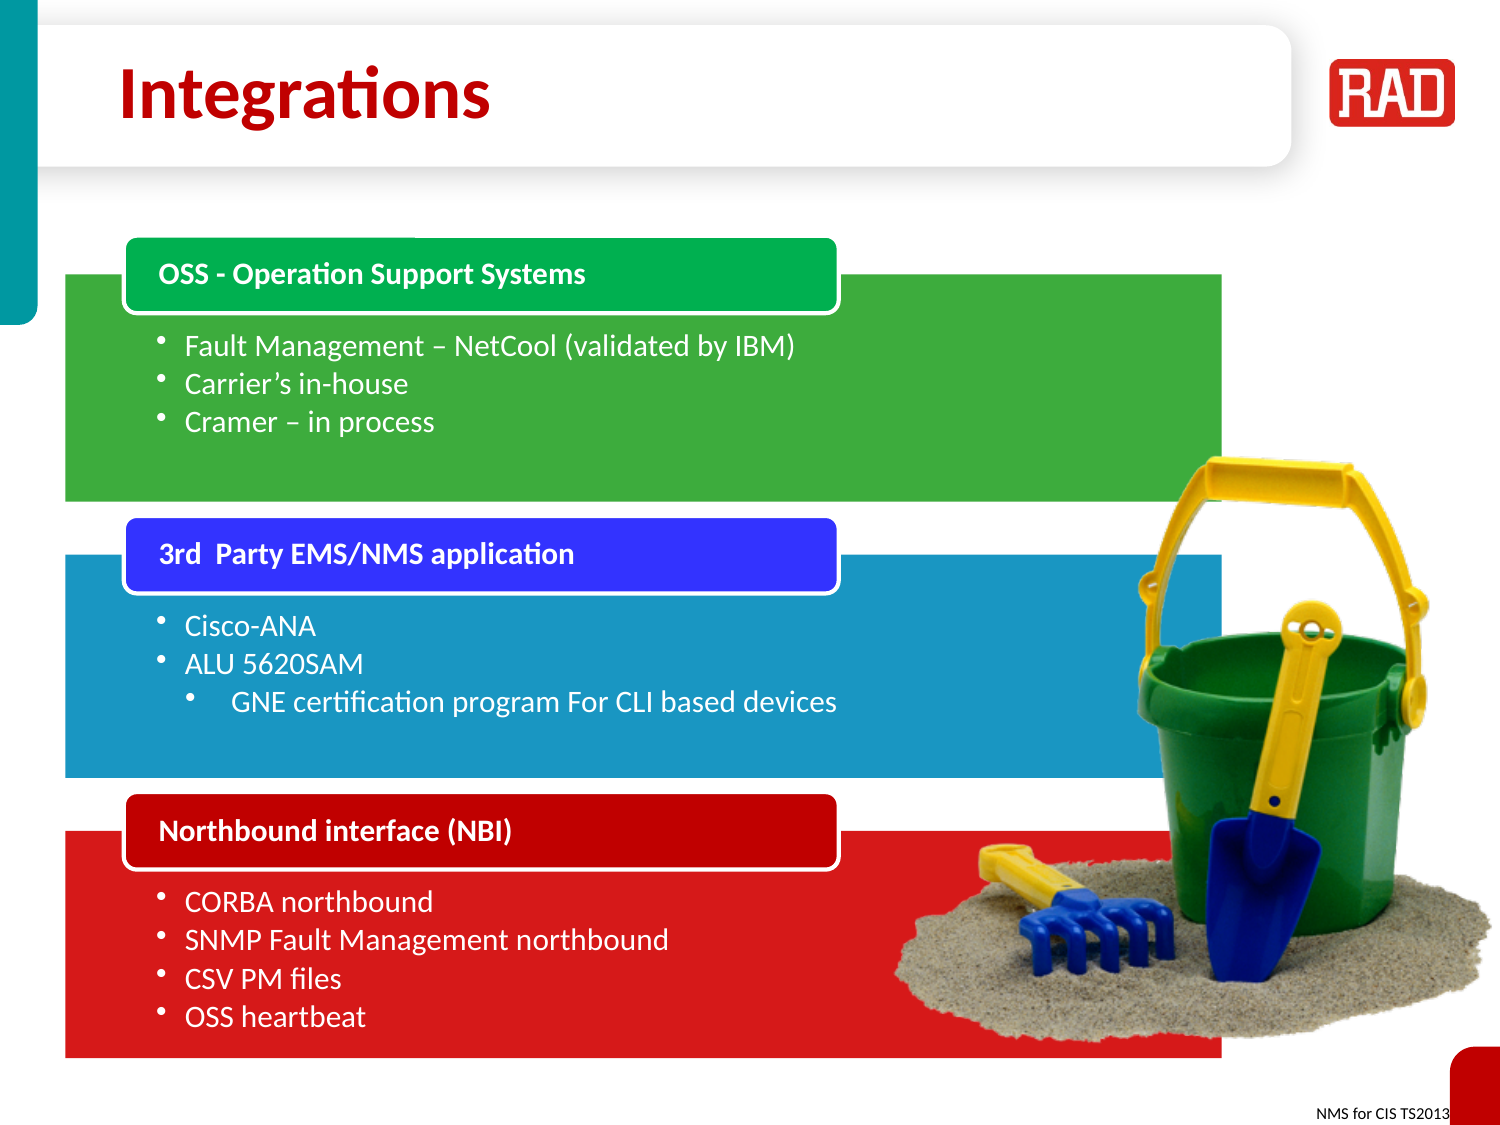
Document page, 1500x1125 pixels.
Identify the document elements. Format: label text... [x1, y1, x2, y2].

picture [1329, 59, 1455, 127]
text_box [65, 230, 1234, 1064]
title Integrations [104, 43, 1215, 149]
picture [889, 451, 1500, 1050]
